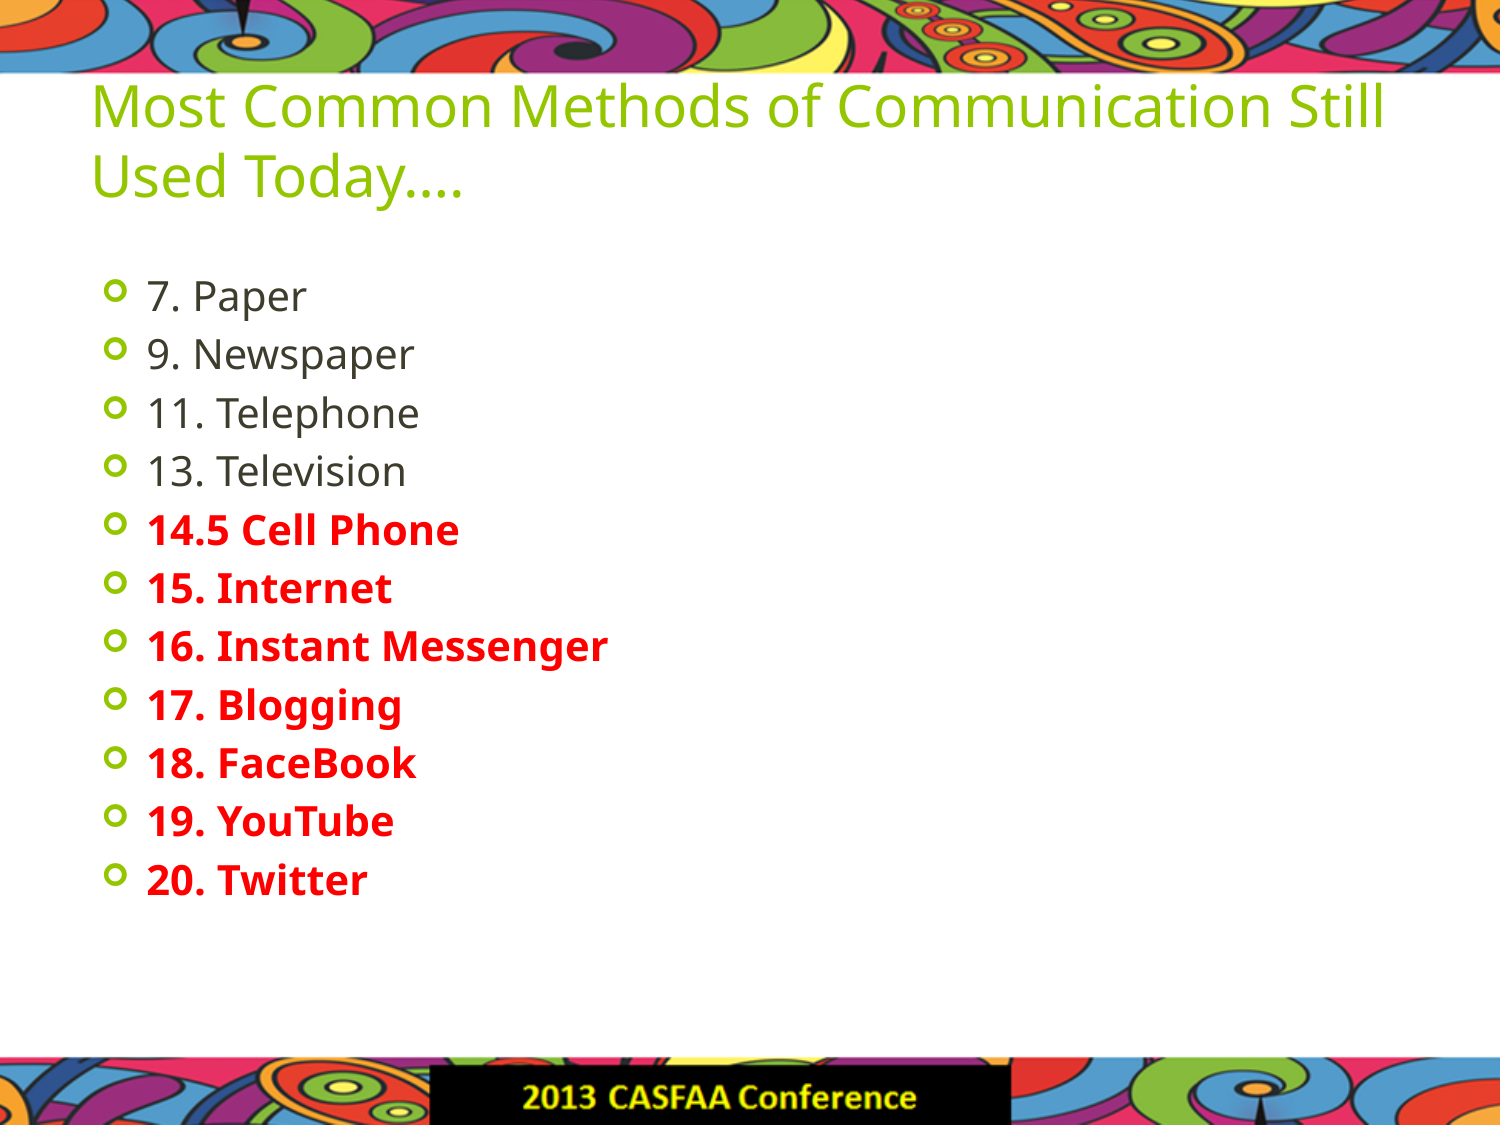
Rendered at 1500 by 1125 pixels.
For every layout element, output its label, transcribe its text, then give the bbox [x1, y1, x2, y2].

title Most Common Methods of Communication Still Used Today…. [75, 45, 1425, 233]
list 7. Paper 9. Newspaper 11. Telephone 13. Television 14.5 Cell Phone 15. Internet 16. Instant Messenger 17. Blogging 18. FaceBook 19. YouTube 20. Twitter [75, 262, 1425, 1005]
picture [0, 0, 1500, 1125]
